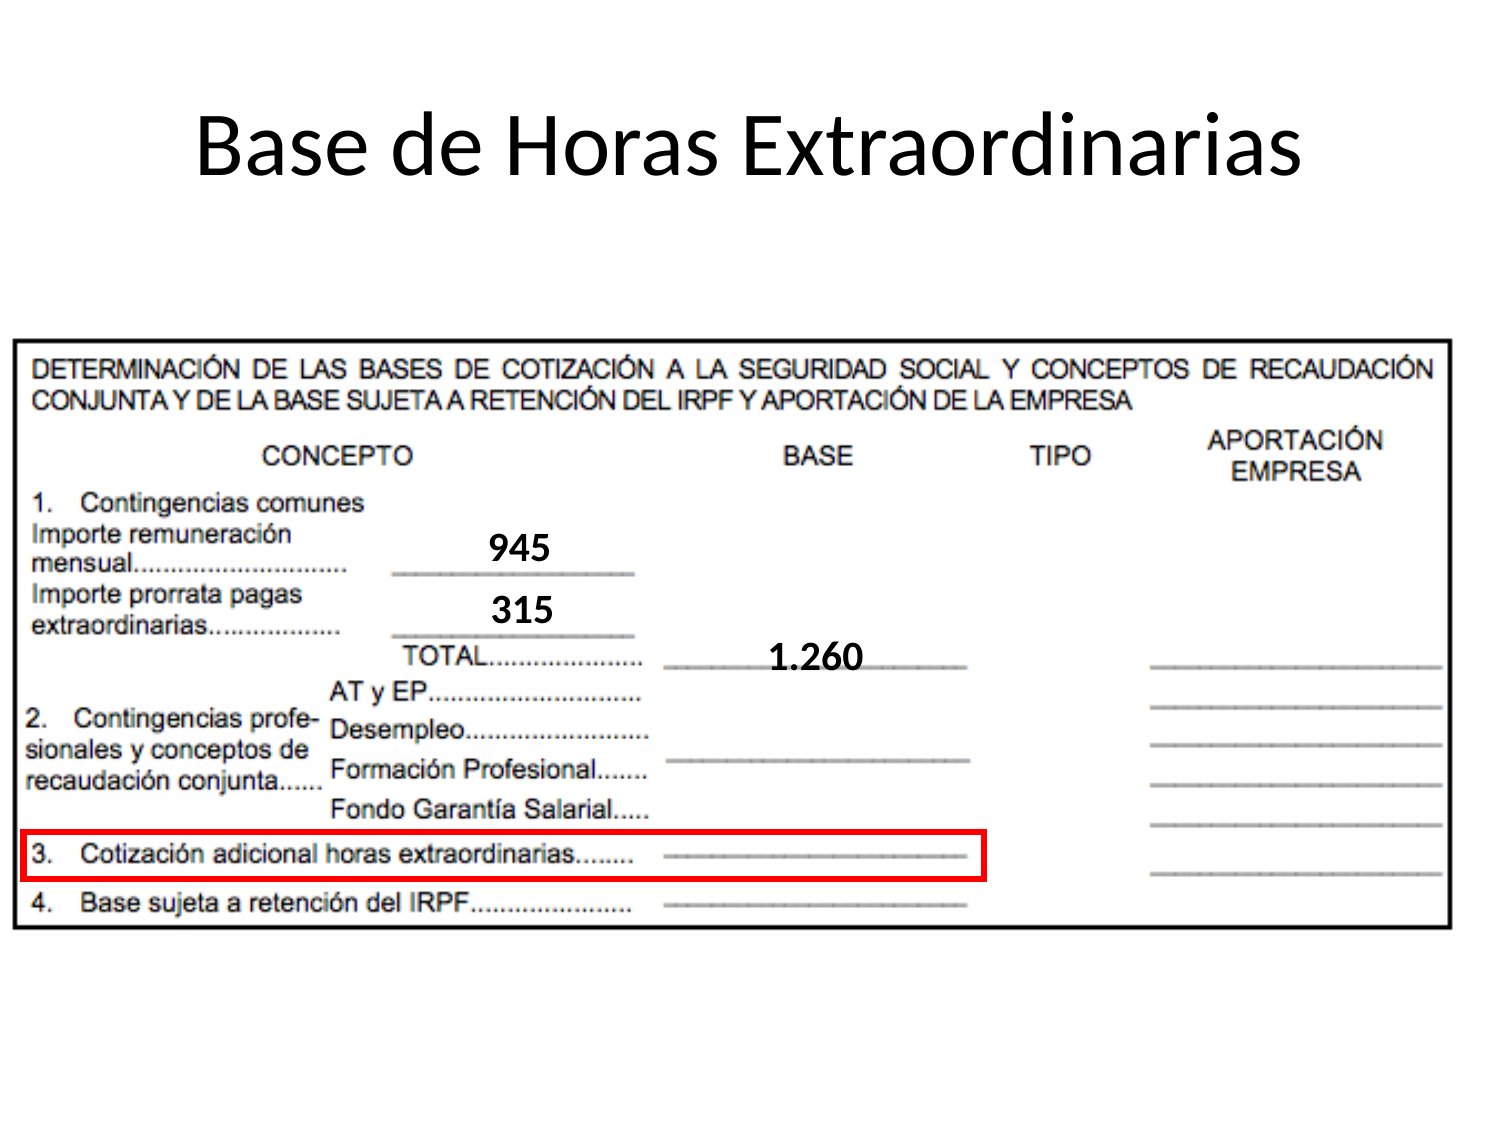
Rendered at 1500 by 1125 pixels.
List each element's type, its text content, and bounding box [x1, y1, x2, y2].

title Base de Horas Extraordinarias [75, 45, 1425, 233]
picture [0, 325, 1475, 949]
